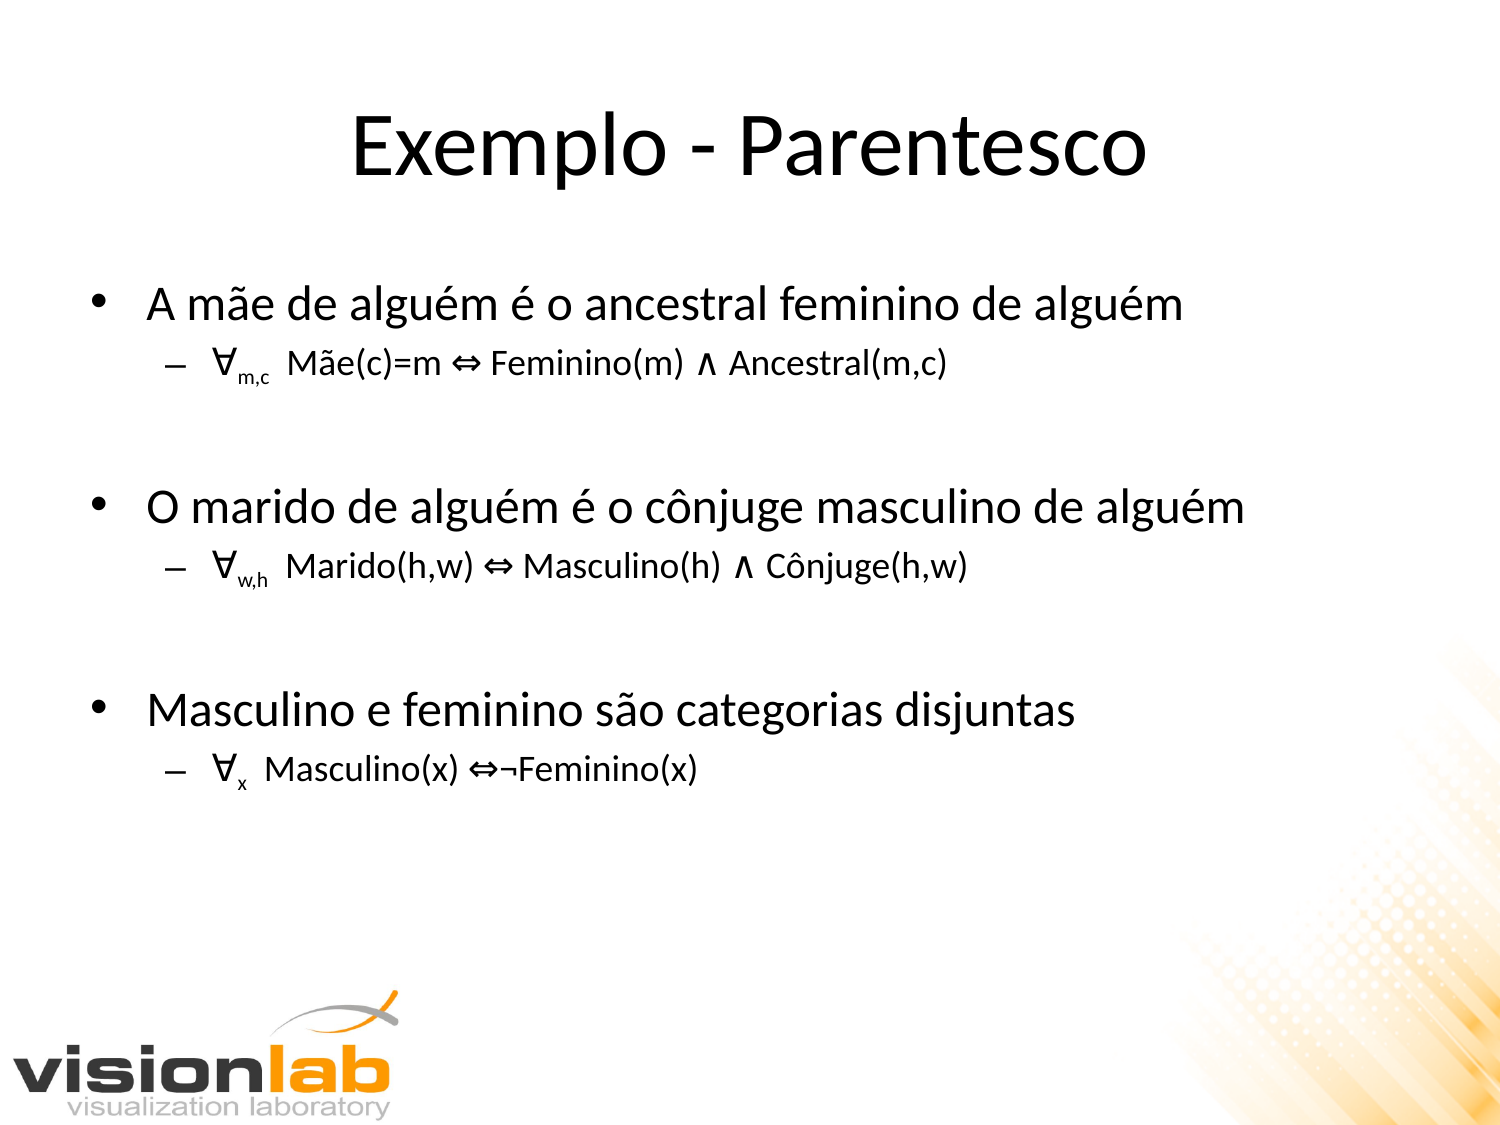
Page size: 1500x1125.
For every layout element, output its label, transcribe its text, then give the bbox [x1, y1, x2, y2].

picture [5, 984, 408, 1124]
list A mãe de alguém é o ancestral feminino de alguém ∀m,c Mãe(c)=m ⇔ Feminino(m) ∧ Ancestral(m,c) O marido de alguém é o cônjuge masculino de alguém ∀w,h Marido(h,w) ⇔ Masculino(h) ∧ Cônjuge(h,w) Masculino e feminino são categorias disjuntas ∀x Masculino(x) ⇔¬Feminino(x) [75, 262, 1425, 1005]
picture [1112, 633, 1500, 1125]
title Exemplo - Parentesco [75, 45, 1425, 233]
